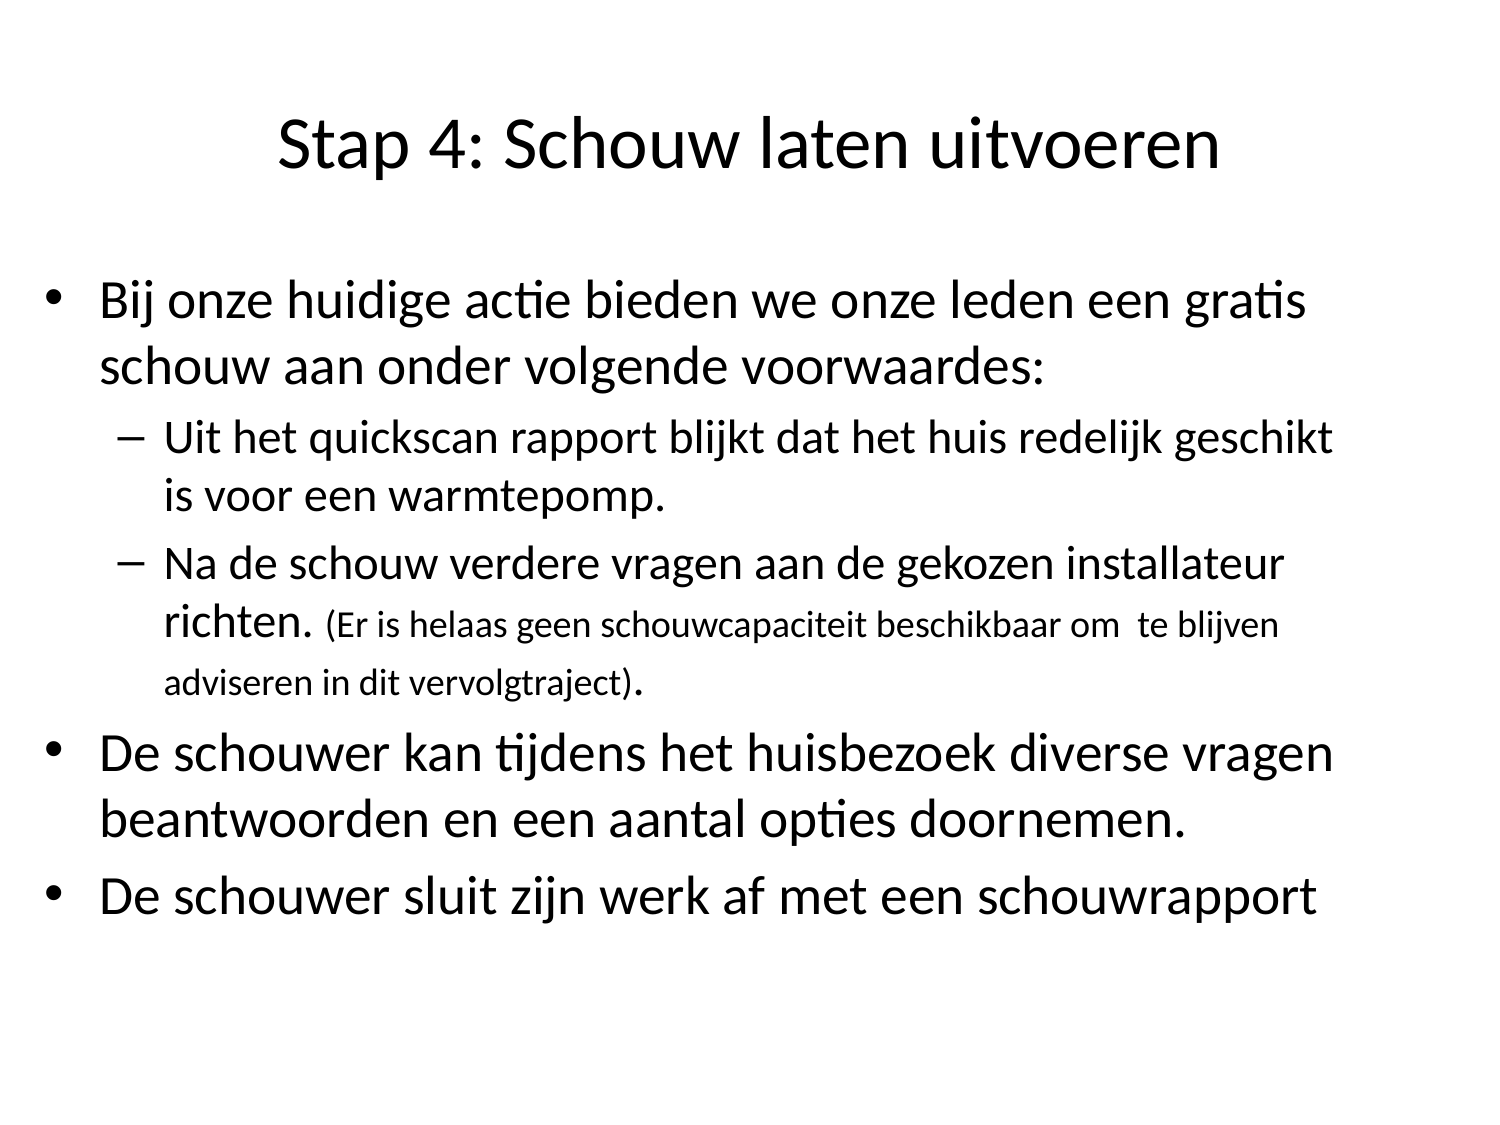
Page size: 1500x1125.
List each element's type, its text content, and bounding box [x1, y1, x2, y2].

list Bij onze huidige actie bieden we onze leden een gratis schouw aan onder volgende voorwaardes: Uit het quickscan rapport blijkt dat het huis redelijk geschikt is voor een warmtepomp. Na de schouw verdere vragen aan de gekozen installateur richten. (Er is helaas geen schouwcapaciteit beschikbaar om te blijven adviseren in dit vervolgtraject). De schouwer kan tijdens het huisbezoek diverse vragen beantwoorden en een aantal opties doornemen. De schouwer sluit zijn werk af met een schouwrapport [29, 255, 1380, 998]
title Stap 4: Schouw laten uitvoeren [75, 45, 1425, 233]
